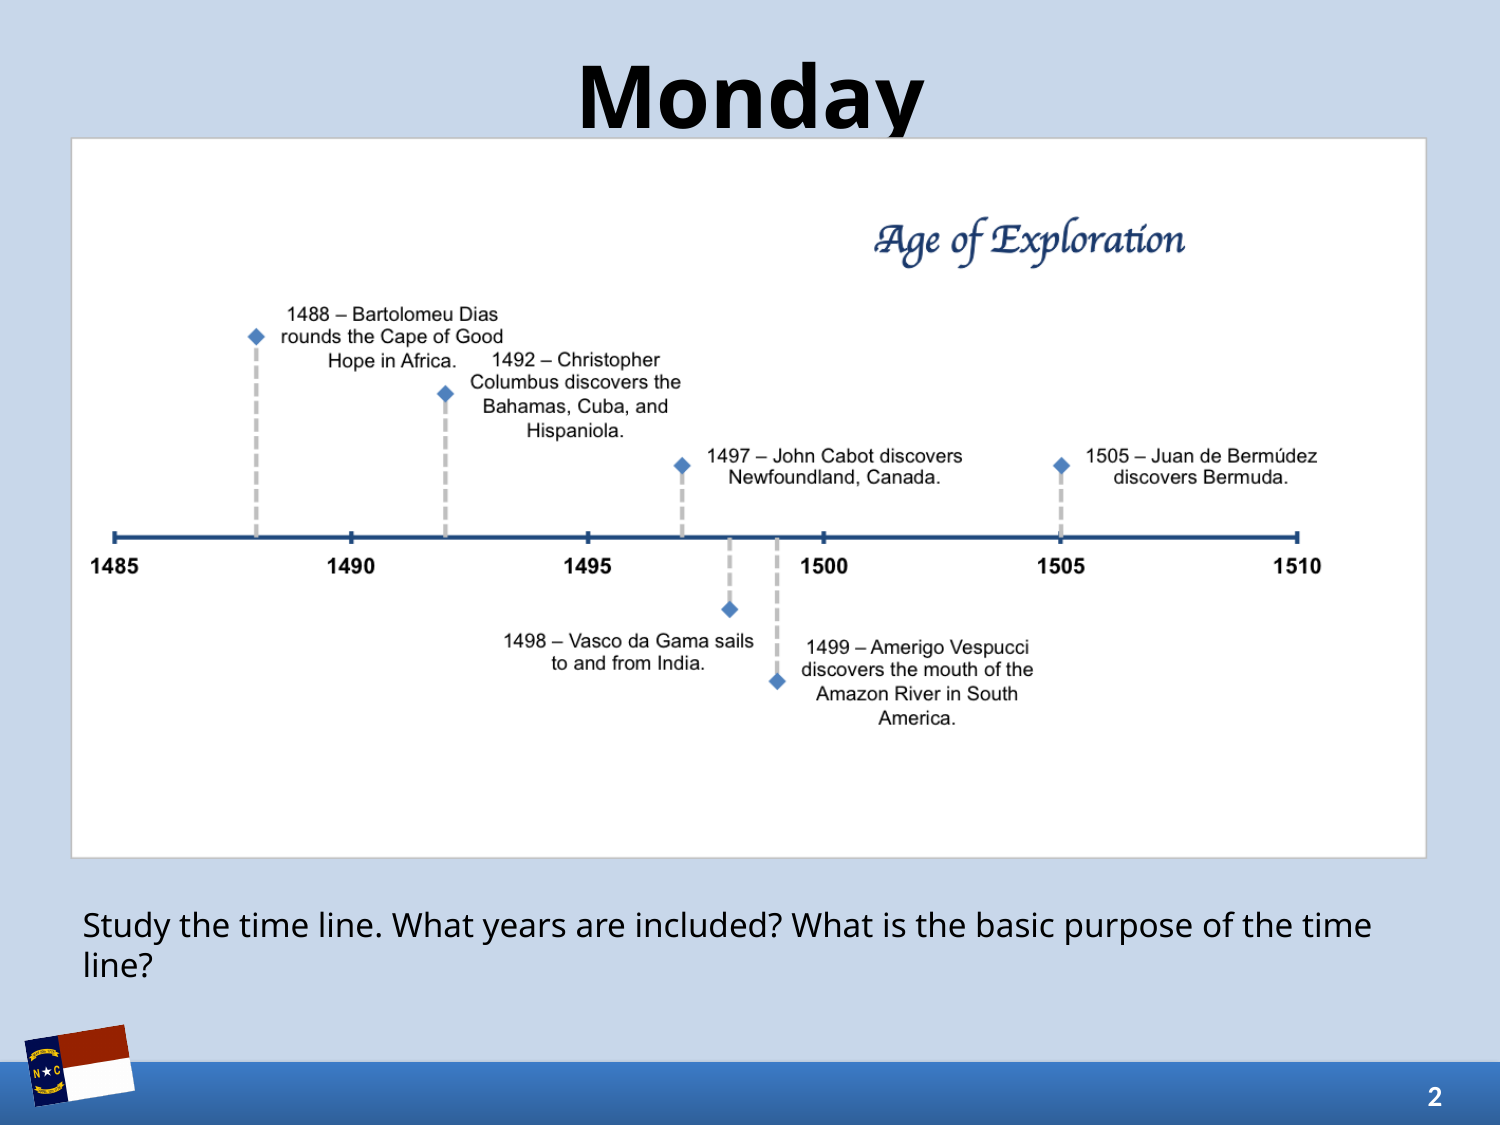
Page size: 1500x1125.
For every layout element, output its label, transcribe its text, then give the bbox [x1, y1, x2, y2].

slide_number 2 [1415, 1070, 1451, 1120]
list Study the time line. What years are included? What is the basic purpose of the time line? [74, 896, 1426, 1006]
picture [70, 137, 1428, 860]
picture [25, 1025, 135, 1107]
title Monday [74, 0, 1426, 136]
